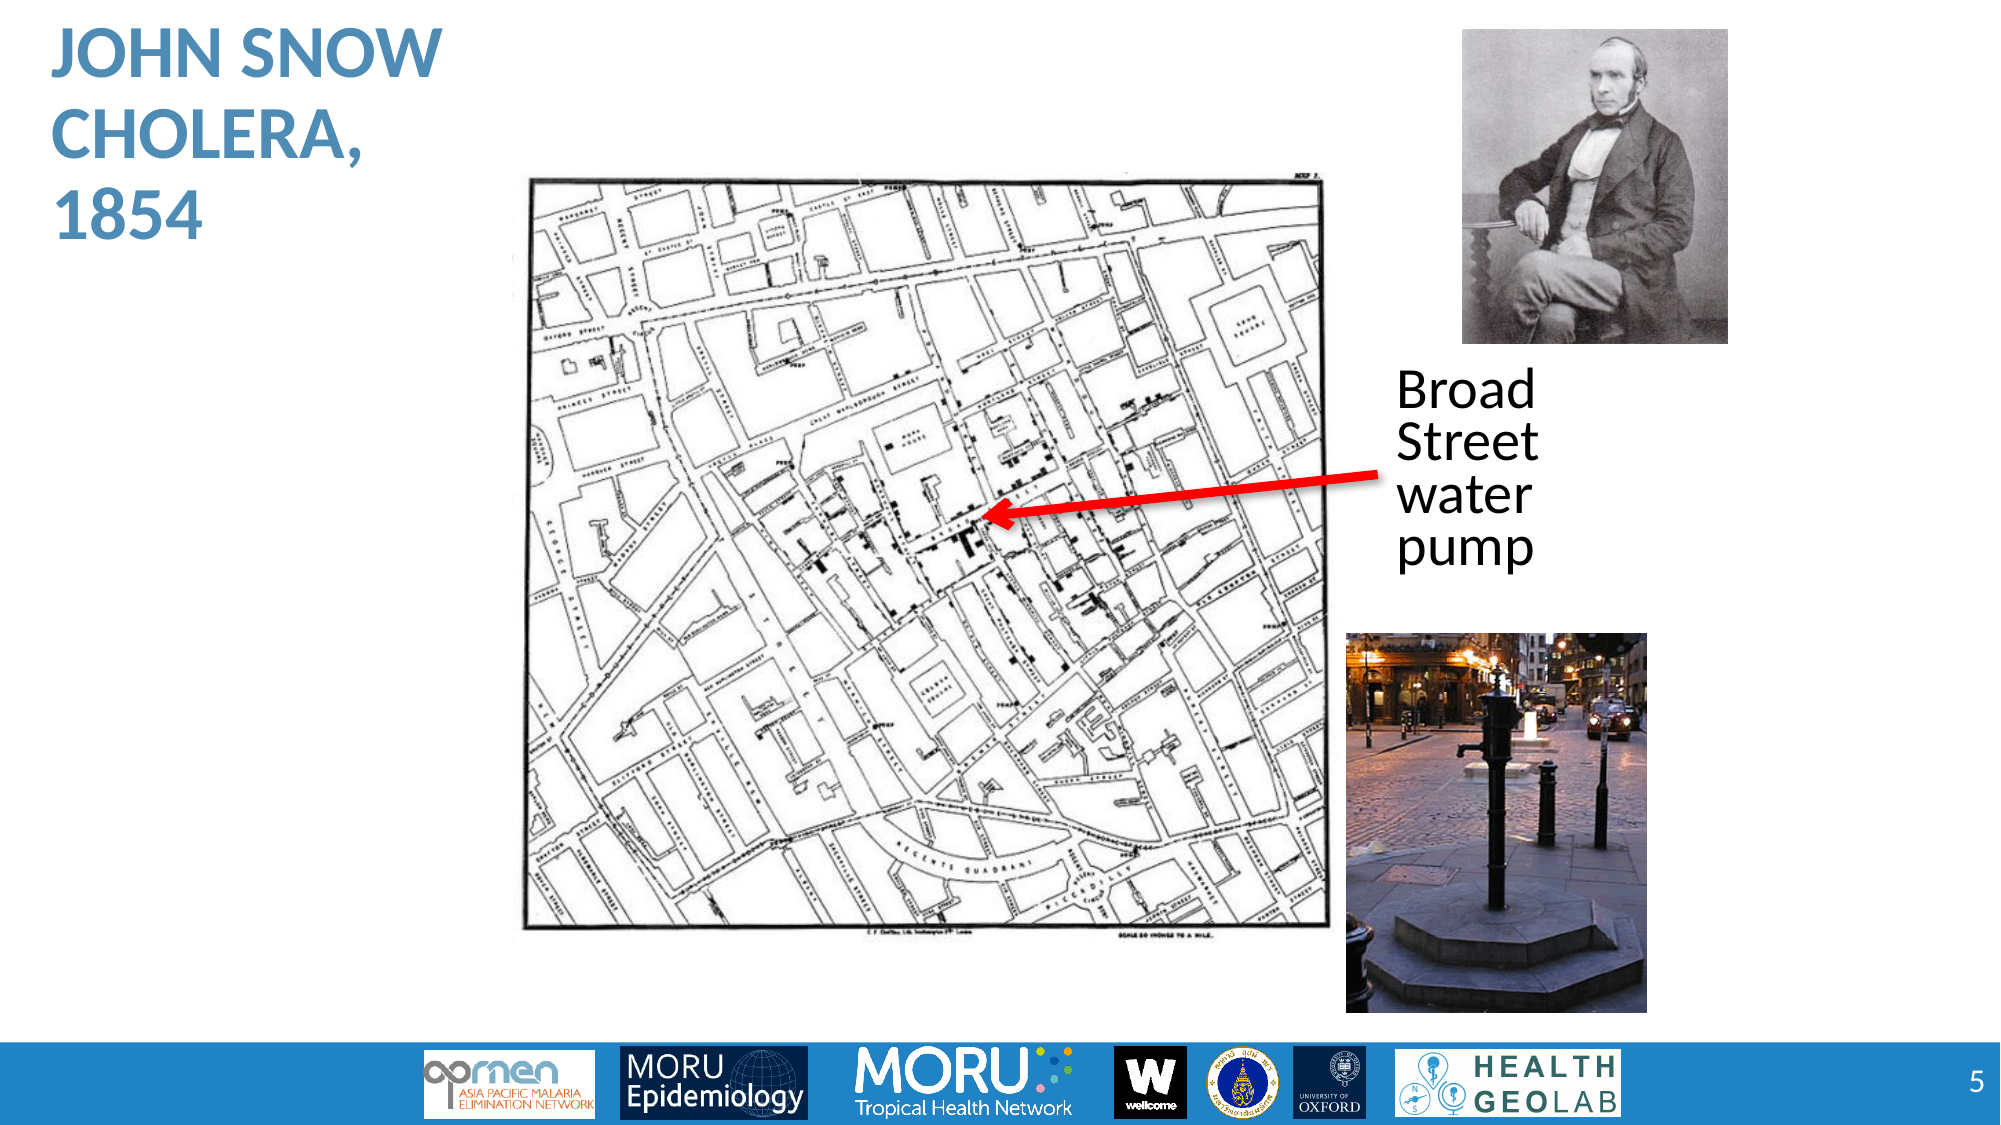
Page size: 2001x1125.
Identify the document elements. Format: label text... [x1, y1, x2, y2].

slide_number 5 [1883, 1052, 2000, 1113]
text_box Broad Street water pump [1381, 358, 1611, 633]
picture [512, 172, 1338, 943]
picture [620, 1046, 808, 1120]
picture [1395, 1049, 1621, 1117]
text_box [981, 474, 1378, 517]
picture [1346, 633, 1647, 1013]
text_box Broad Street water pump [1381, 1013, 1611, 1073]
picture [423, 1050, 595, 1119]
picture [1293, 1046, 1366, 1119]
picture [1114, 1046, 1187, 1119]
picture [1462, 29, 1728, 344]
picture [1206, 1046, 1279, 1119]
text_box John Snow Cholera, 1854 [0, 77, 507, 191]
picture [855, 1046, 1072, 1119]
